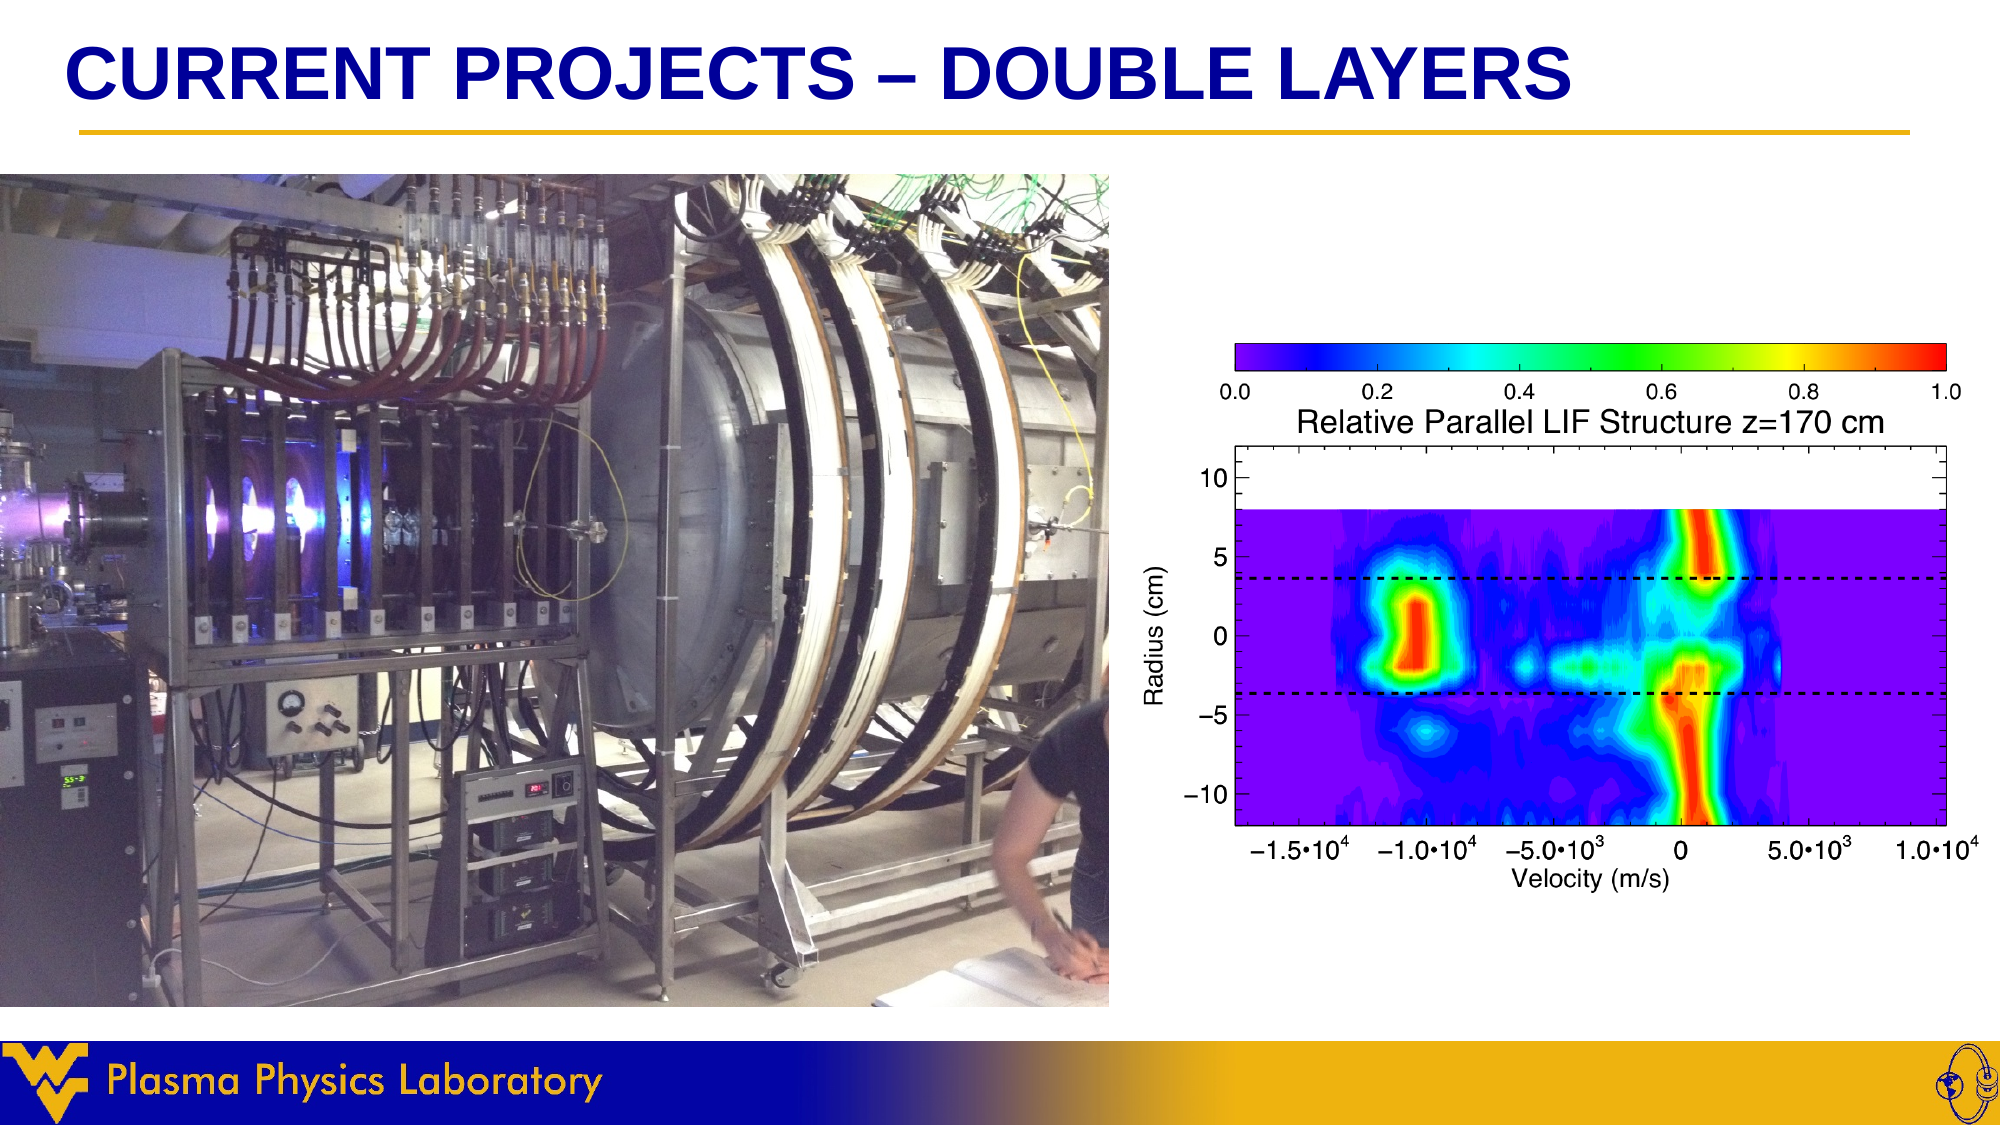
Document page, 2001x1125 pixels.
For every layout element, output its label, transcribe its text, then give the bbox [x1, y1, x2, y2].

picture [0, 1041, 2000, 1125]
text_box Current Projects – Double Layers [50, 16, 1875, 122]
picture [0, 174, 2000, 1007]
